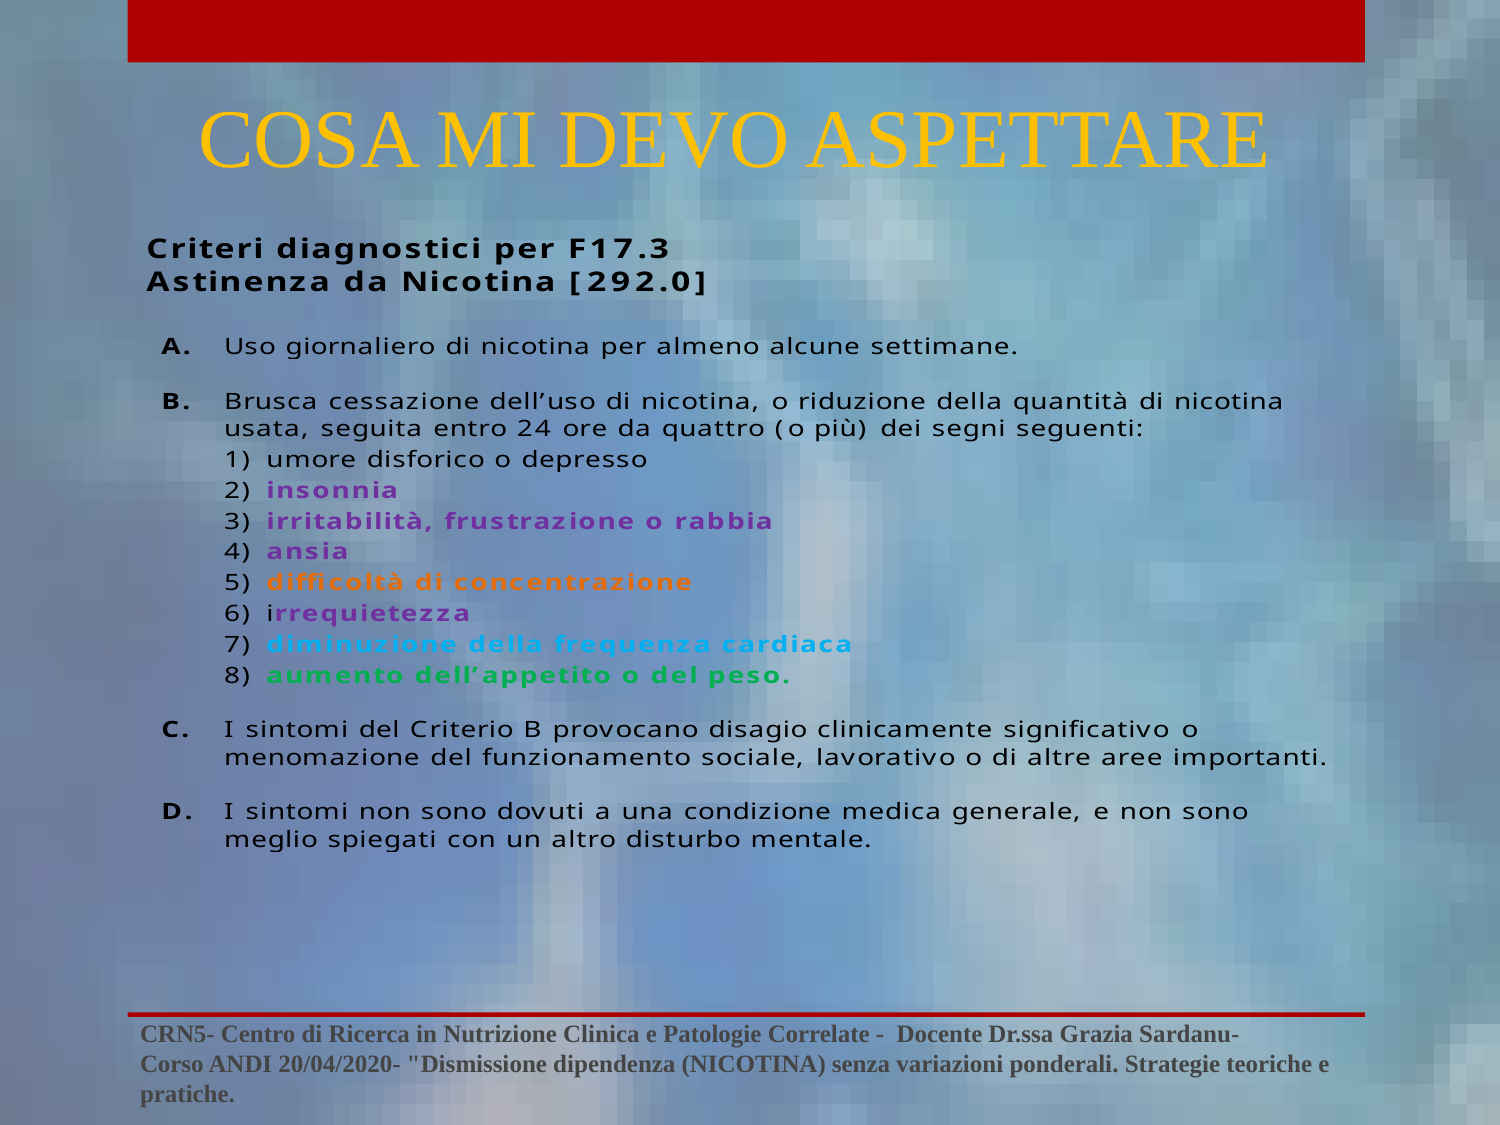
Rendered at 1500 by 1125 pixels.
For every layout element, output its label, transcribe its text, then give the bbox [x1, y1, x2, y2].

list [75, 230, 1436, 954]
footer CRN5- Centro di Ricerca in Nutrizione Clinica e Patologie Correlate - Docente Dr.ssa Grazia Sardanu- Corso ANDI 20/04/2020- "Dismissione dipendenza (NICOTINA) senza variazioni ponderali. Strategie teoriche e pratiche. [125, 1018, 1388, 1106]
text_box COSA MI DEVO ASPETTARE [142, 76, 1286, 192]
